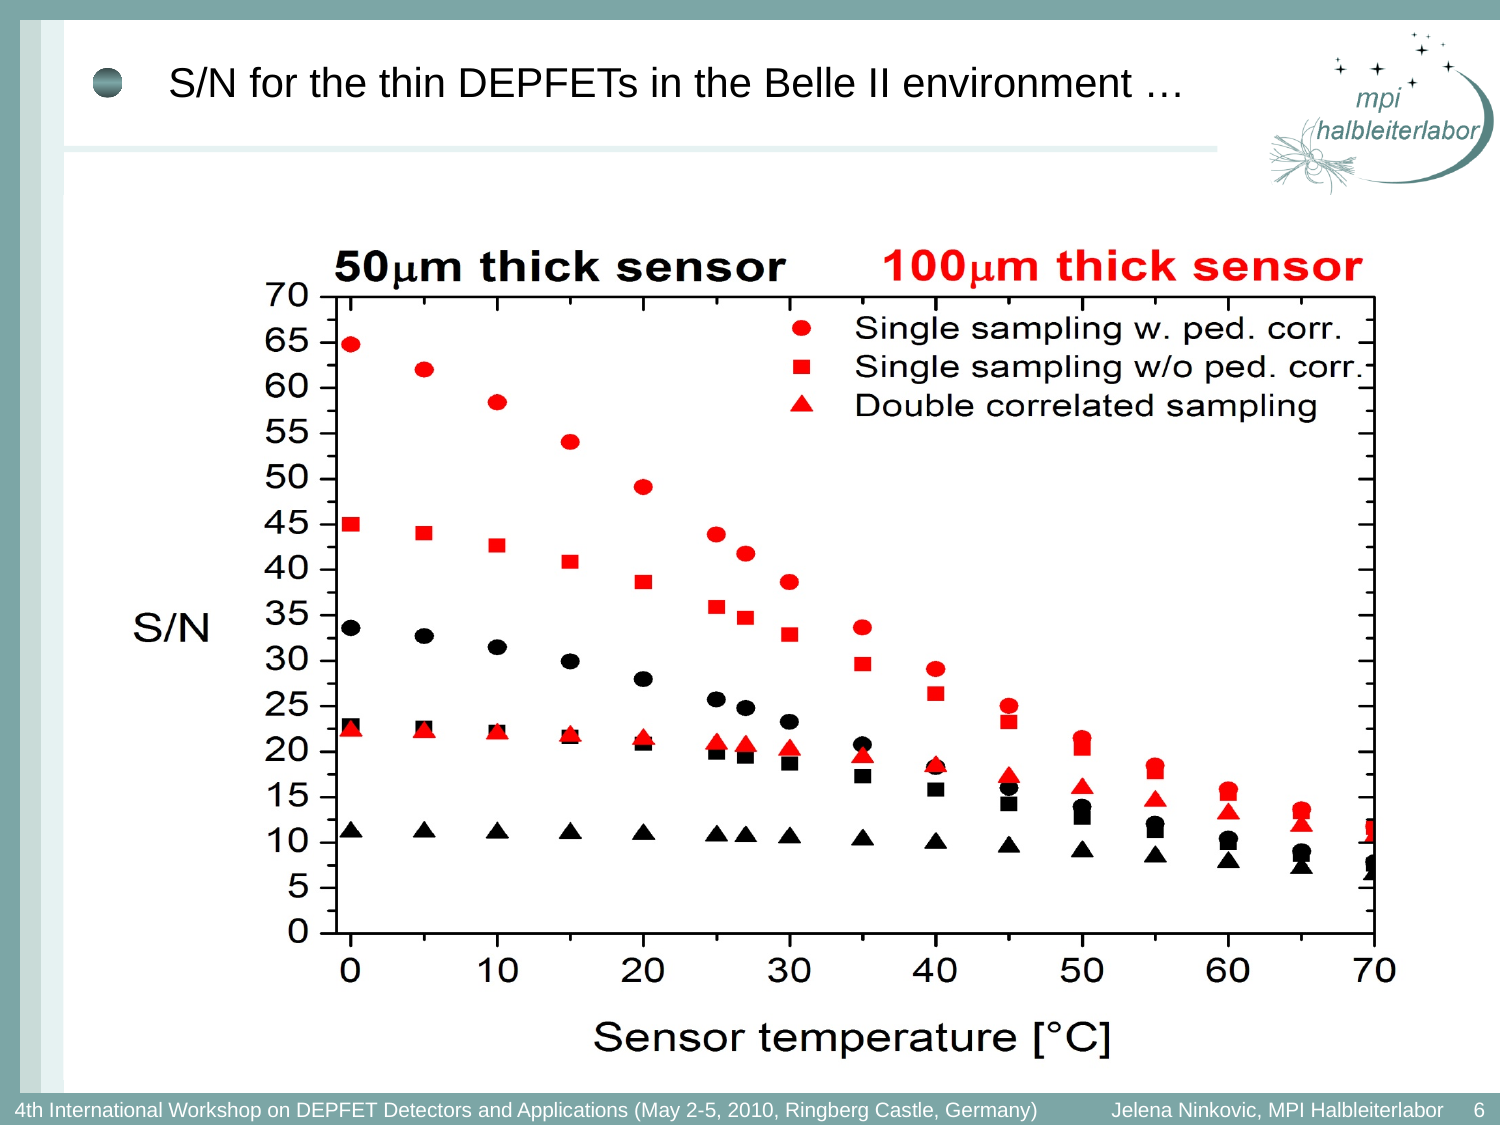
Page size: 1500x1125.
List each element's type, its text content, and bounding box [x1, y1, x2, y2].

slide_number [14, 1093, 1062, 1125]
title S/N for the thin DEPFETs in the Belle II environment … [63, 30, 1339, 132]
footer Jelena Ninkovic, MPI Halbleiterlabor [1062, 1093, 1349, 1125]
picture [1263, 23, 1500, 201]
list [62, 194, 1445, 1081]
slide_number 6 [1349, 1088, 1500, 1125]
